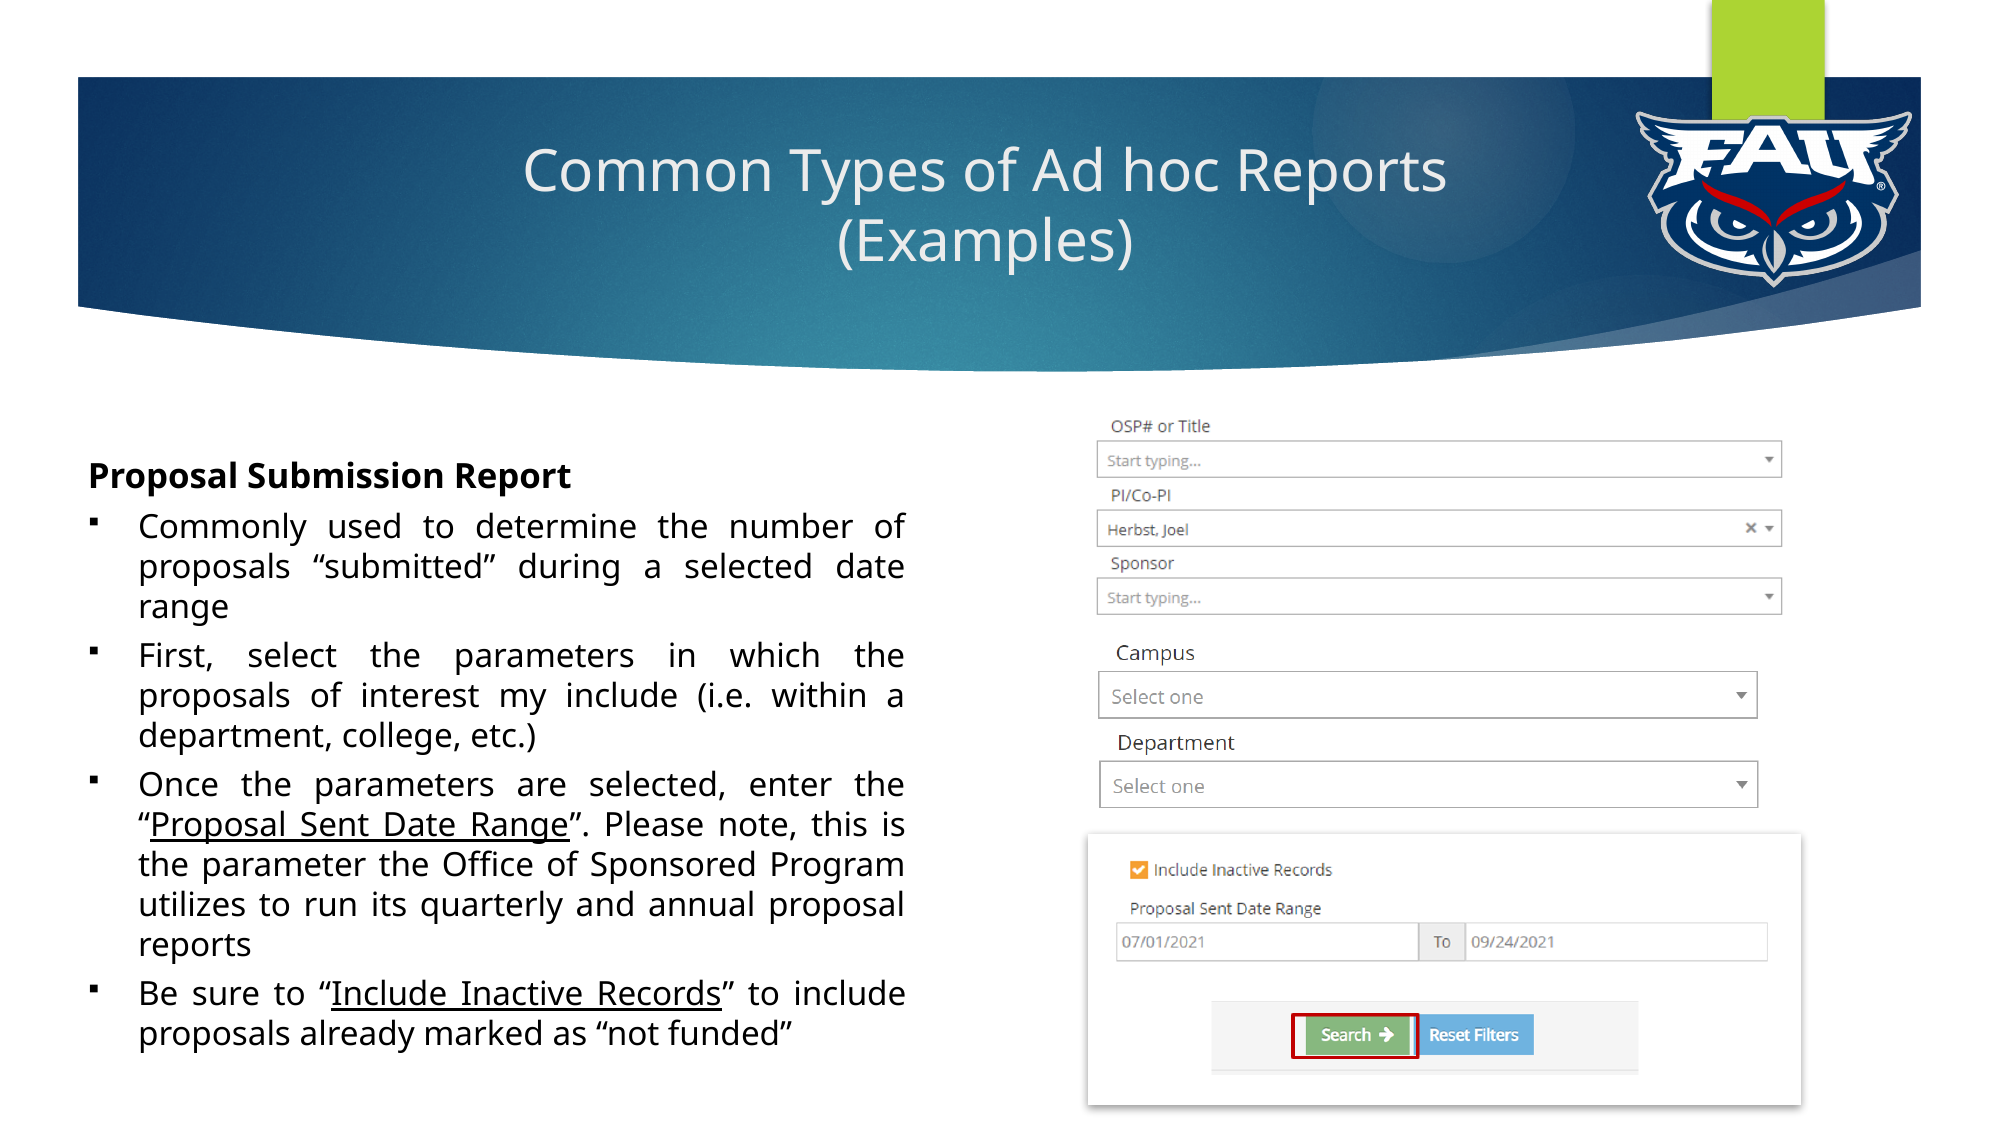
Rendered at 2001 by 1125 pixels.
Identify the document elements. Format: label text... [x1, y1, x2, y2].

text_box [1089, 402, 1787, 837]
picture [1634, 110, 1914, 289]
title Common Types of Ad hoc Reports (Examples) [175, 118, 1628, 289]
picture [1102, 847, 1787, 1092]
list Proposal Submission Report Commonly used to determine the number of proposals “submitted” during a selected date range First, select the parameters in which the proposals of interest my include (i.e. within a department, college, etc.) Once the parameters are selected, enter the “Proposal Sent Date Range”. Please note, this is the parameter the Office of Sponsored Program utilizes to run its quarterly and annual proposal reports Be sure to “Include Inactive Records” to include proposals already marked as “not funded” [72, 446, 922, 1069]
